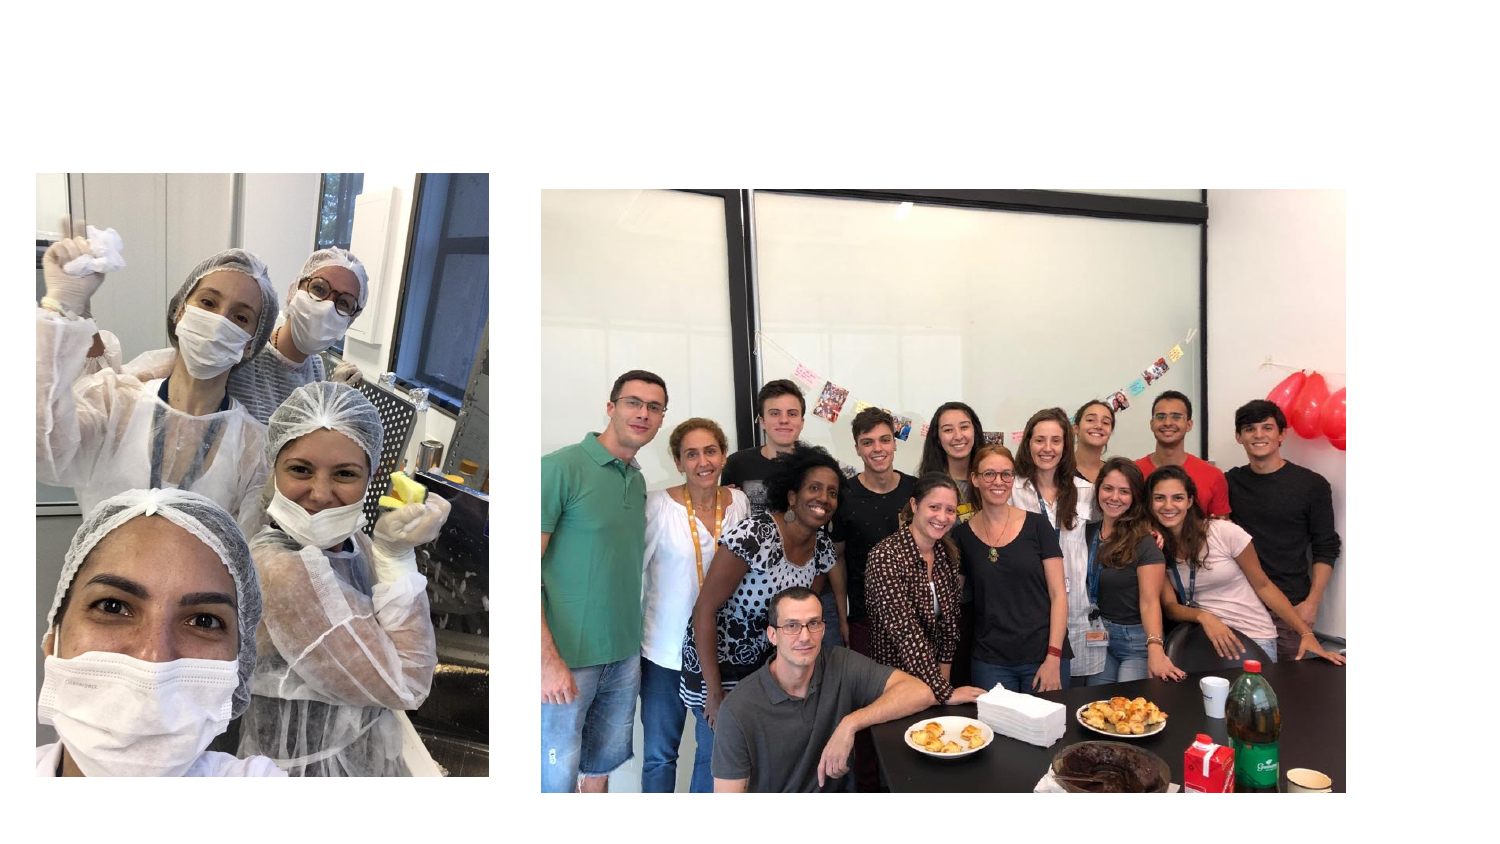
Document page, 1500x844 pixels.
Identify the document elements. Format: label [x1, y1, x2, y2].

picture [540, 188, 1346, 793]
picture [35, 172, 489, 777]
